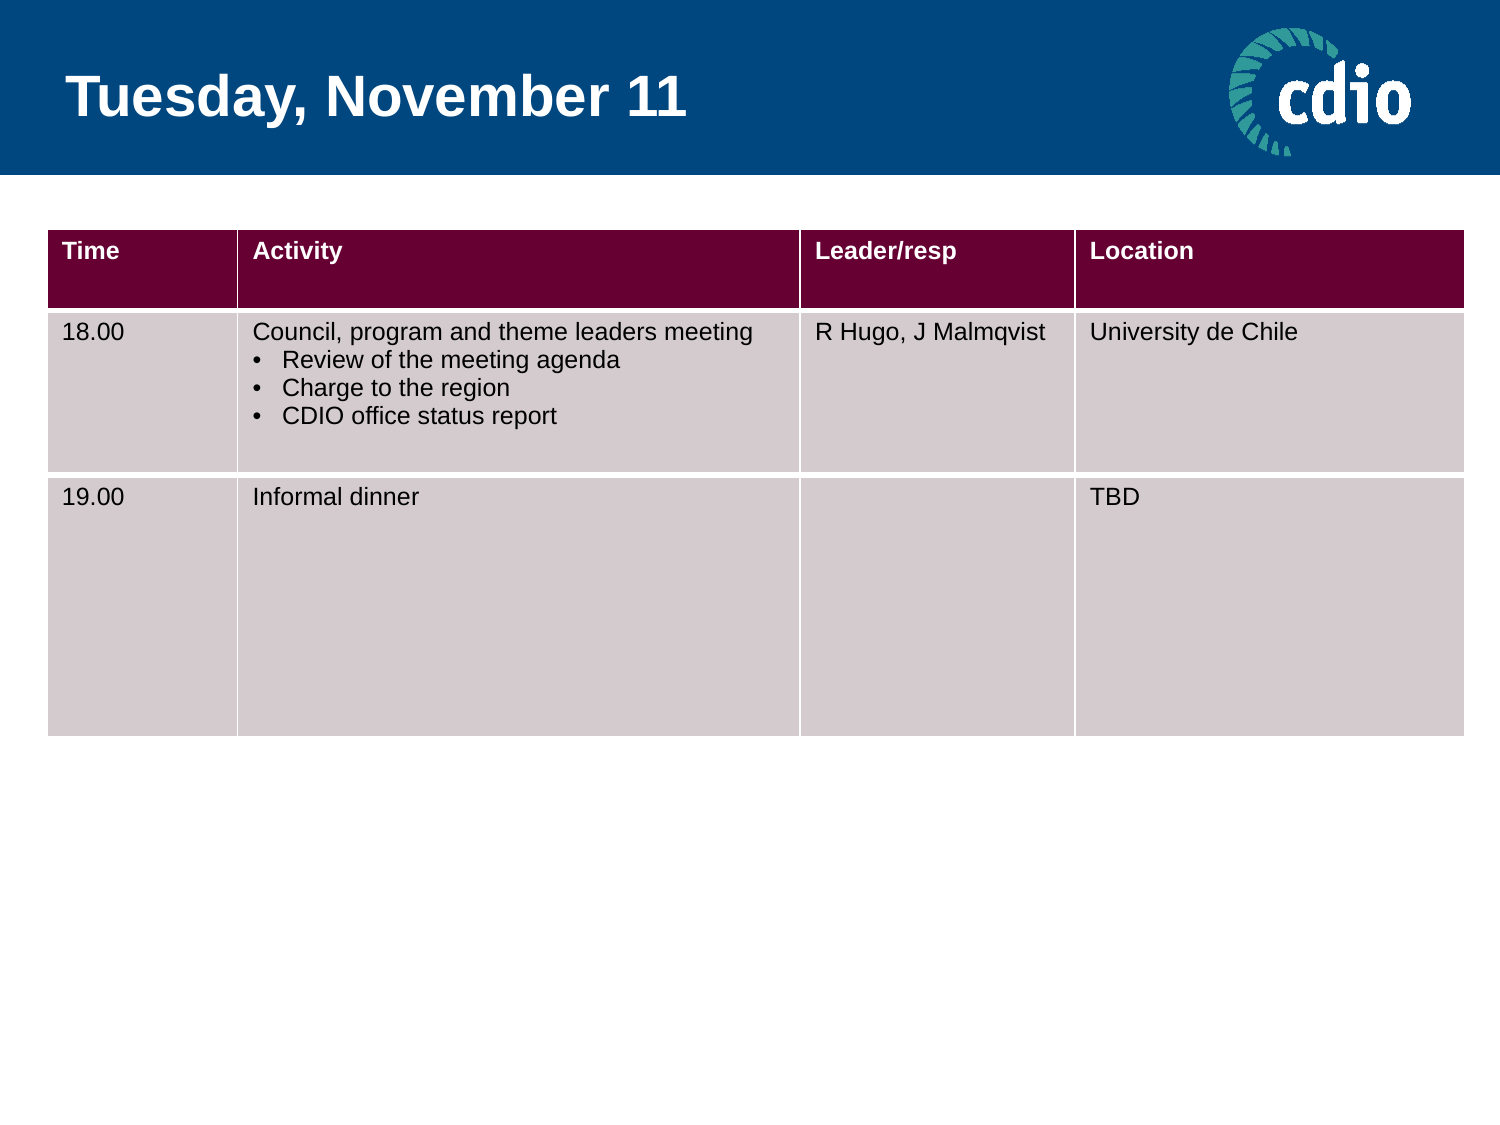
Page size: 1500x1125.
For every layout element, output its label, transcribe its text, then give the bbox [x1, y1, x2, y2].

table_cell R Hugo, J Malmqvist [801, 313, 1074, 472]
table_header Activity [238, 230, 799, 308]
table_cell Informal dinner [238, 478, 799, 736]
table_header Time [48, 230, 237, 308]
table_header Leader/resp [801, 230, 1074, 308]
picture [0, 0, 1500, 175]
table_header Location [1076, 230, 1464, 308]
table_cell 19.00 [48, 478, 237, 736]
title Tuesday, November 11 [49, 37, 1188, 129]
table_cell University de Chile [1076, 313, 1464, 472]
table_cell [801, 478, 1074, 736]
table_cell Council, program and theme leaders meeting Review of the meeting agenda Charge to the region CDIO office status report [238, 313, 799, 472]
table_cell 18.00 [48, 313, 237, 472]
table_cell TBD [1076, 478, 1464, 736]
